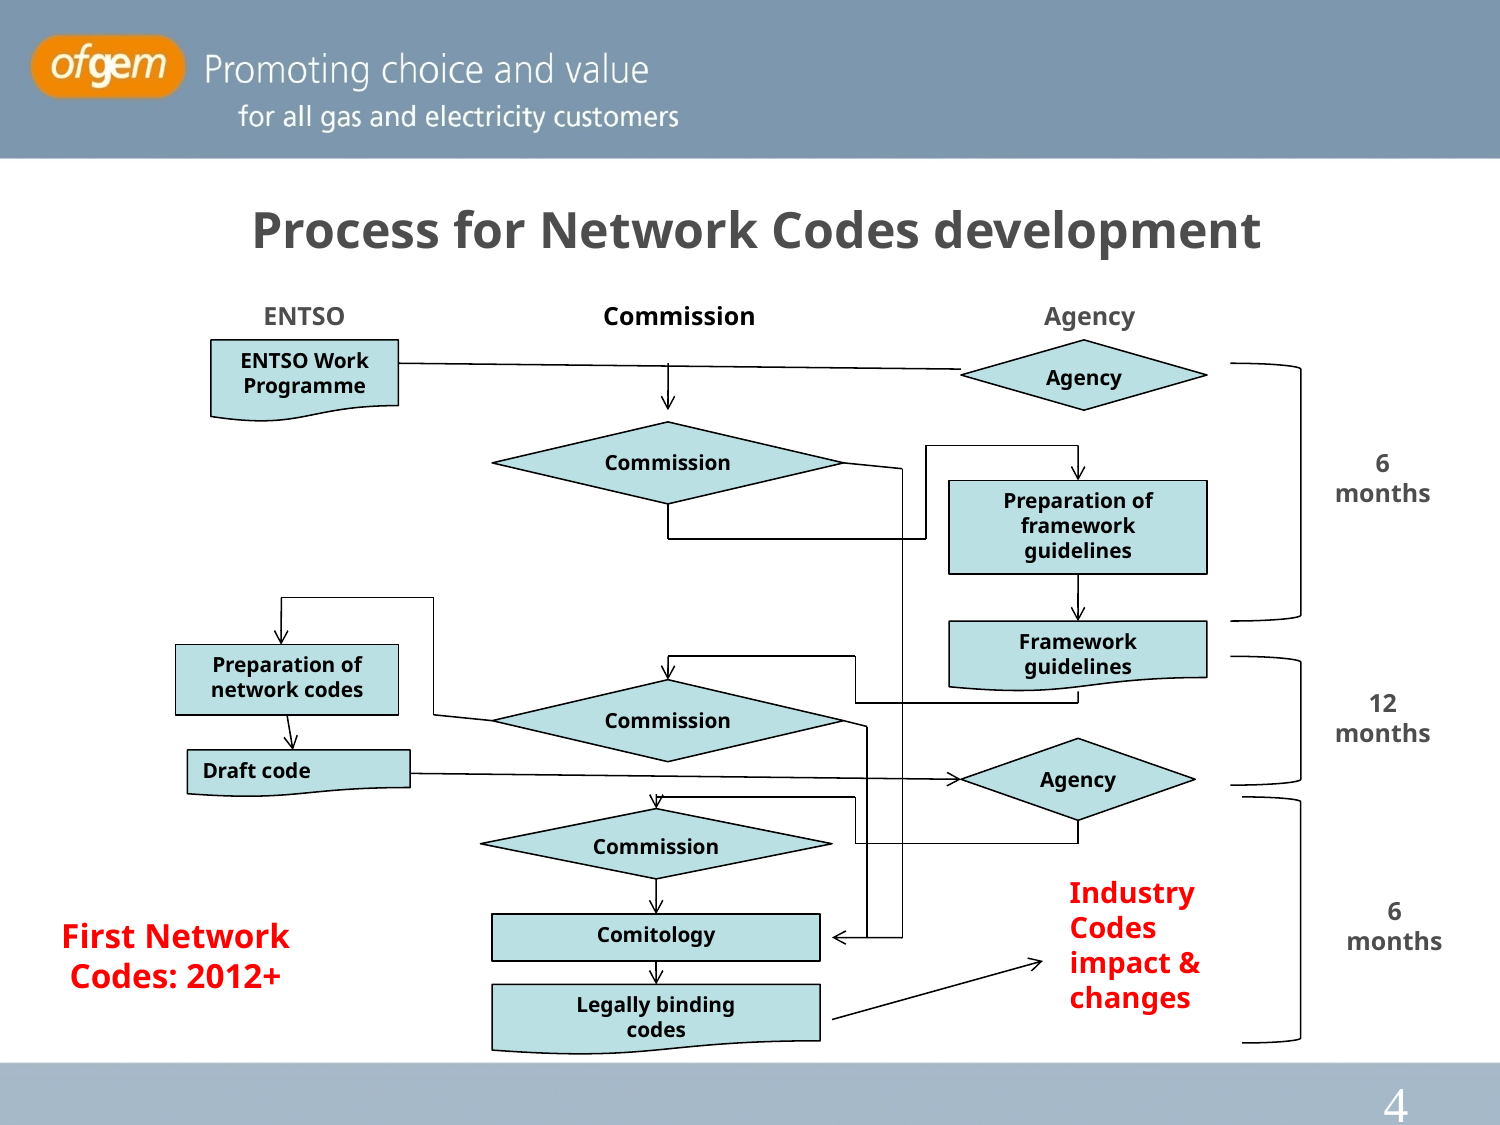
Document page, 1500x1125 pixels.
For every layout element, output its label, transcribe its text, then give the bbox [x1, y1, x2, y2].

title Process for Network Codes development [81, 163, 1433, 294]
text_box 12 months [1312, 680, 1454, 755]
text_box Industry Codes impact & changes [1054, 867, 1242, 1032]
text_box [1230, 363, 1301, 622]
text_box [843, 720, 868, 727]
text_box Commission [496, 679, 842, 762]
text_box Commission [574, 293, 786, 338]
text_box Preparation of framework guidelines [949, 480, 1207, 575]
text_box Commission [480, 809, 833, 879]
text_box Commission [492, 421, 842, 504]
text_box Comitology [492, 913, 821, 961]
text_box First Network Codes: 2012+ [23, 907, 329, 1003]
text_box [272, 729, 308, 736]
picture [0, 0, 1500, 1125]
text_box 6 months [1312, 440, 1454, 541]
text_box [398, 363, 962, 370]
text_box Draft code [187, 749, 411, 797]
text_box [1242, 796, 1301, 1043]
text_box Agency [962, 339, 1208, 411]
text_box Preparation of network codes [175, 644, 399, 715]
text_box ENTSO [222, 293, 387, 338]
text_box Agency [984, 293, 1196, 338]
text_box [409, 773, 962, 780]
text_box 6 months [1324, 888, 1465, 964]
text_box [433, 714, 493, 721]
text_box ENTSO Work Programme [210, 339, 399, 421]
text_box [843, 462, 903, 469]
text_box Agency [965, 738, 1196, 821]
text_box Framework guidelines [949, 621, 1207, 691]
text_box [1230, 656, 1301, 786]
text_box Legally binding codes [492, 984, 821, 1054]
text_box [831, 960, 1044, 1020]
